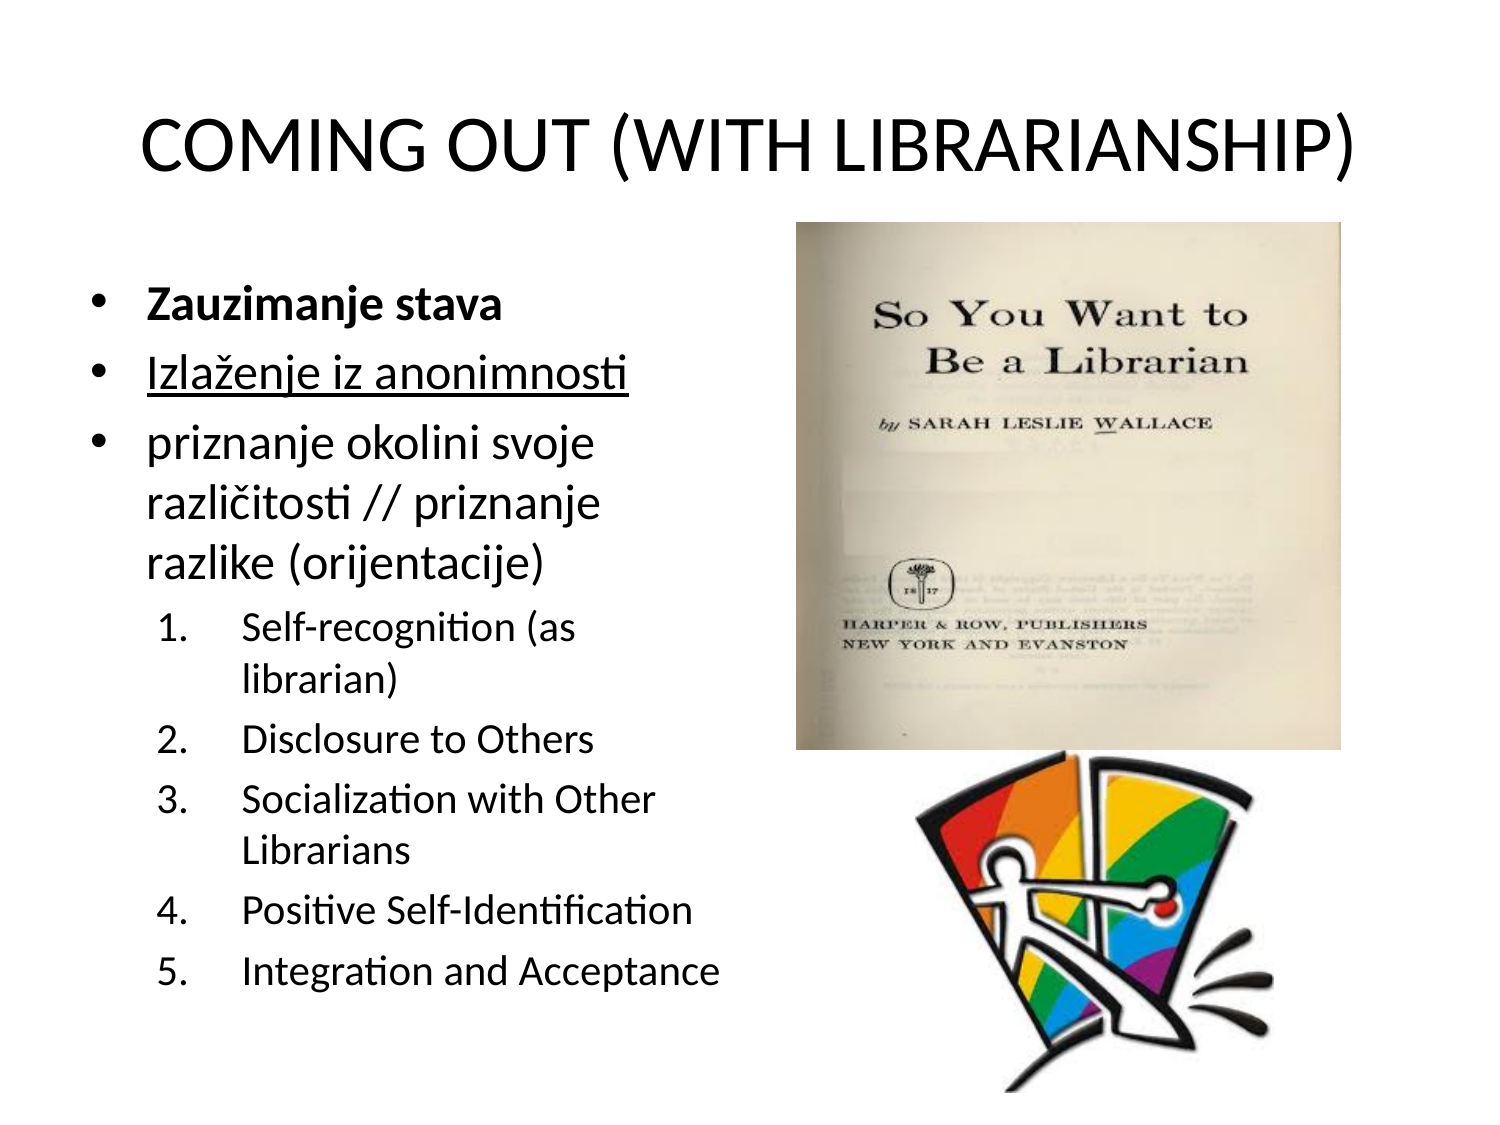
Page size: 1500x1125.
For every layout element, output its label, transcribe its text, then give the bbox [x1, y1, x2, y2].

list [913, 758, 1274, 1093]
list Zauzimanje stava Izlaženje iz anonimnosti priznanje okolini svoje različitosti // priznanje razlike (orijentacije) Self-recognition (as librarian) Disclosure to Others Socialization with Other Librarians Positive Self-Identification Integration and Acceptance [75, 262, 738, 1005]
title COMING OUT (WITH LIBRARIANSHIP) [75, 45, 1425, 233]
picture [796, 222, 1341, 751]
